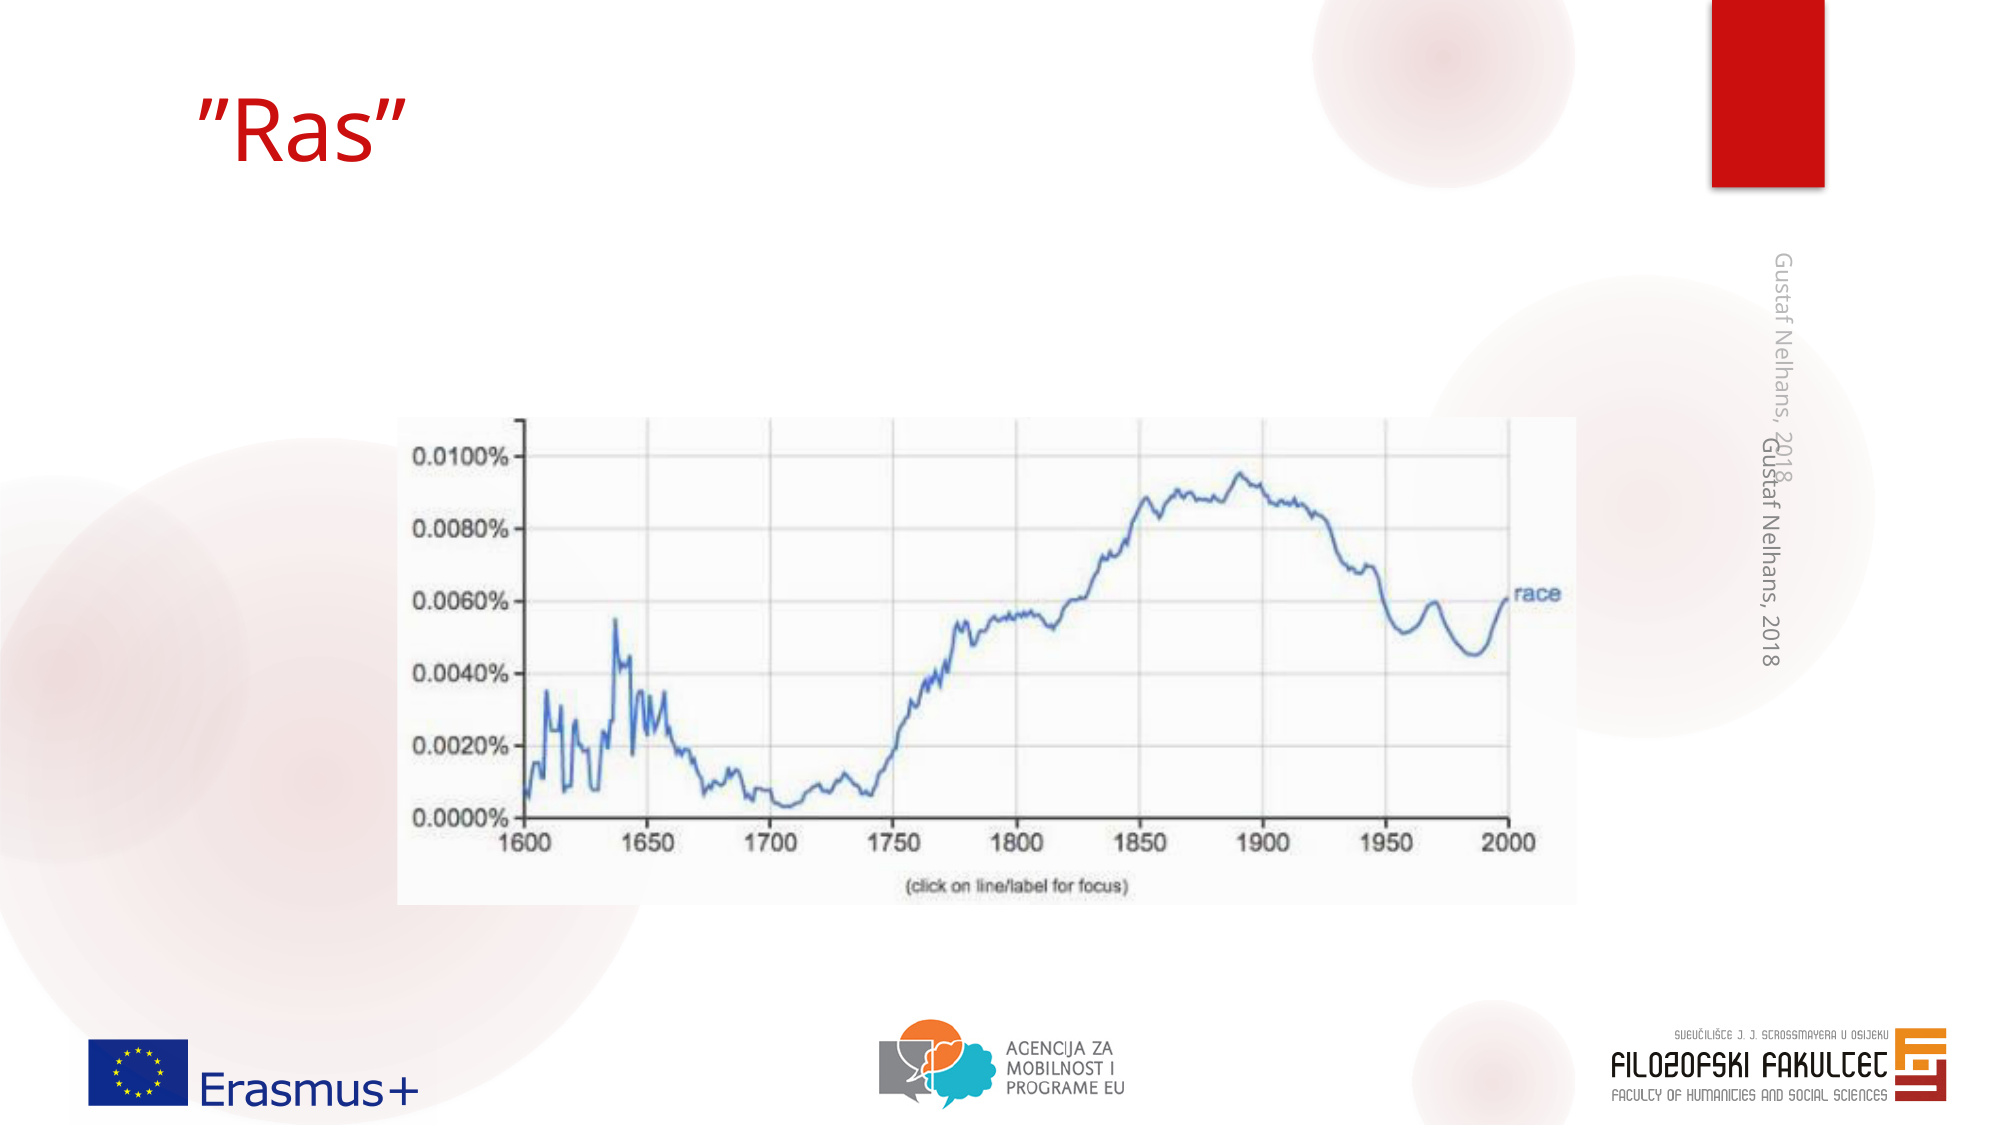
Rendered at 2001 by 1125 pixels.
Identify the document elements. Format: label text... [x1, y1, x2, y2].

picture [879, 999, 1140, 1125]
picture [69, 1020, 437, 1125]
text_box [397, 417, 1577, 905]
footer Gustaf Nelhans, 2018 [1760, 237, 1811, 871]
title ”Ras” [106, 74, 1649, 263]
picture [1610, 1017, 1951, 1112]
